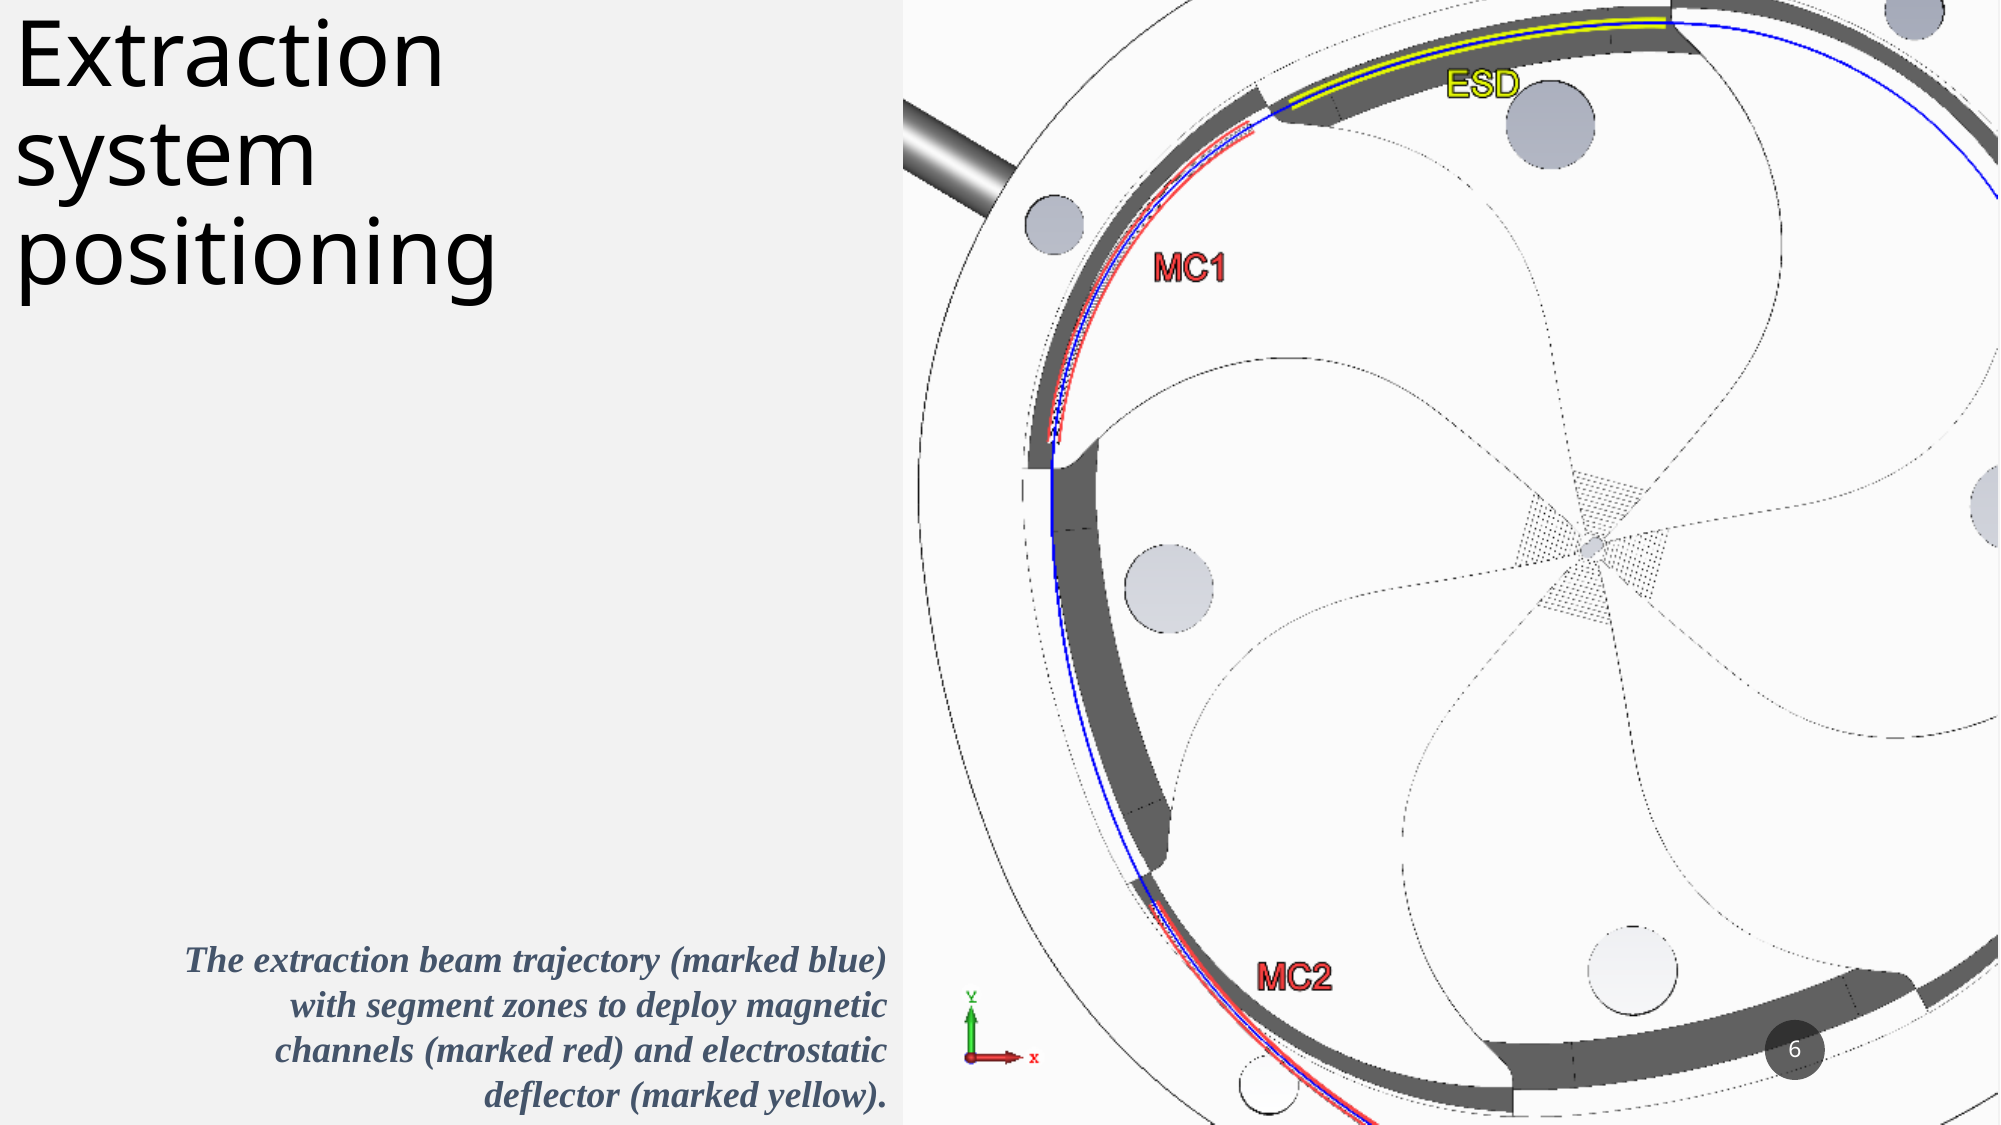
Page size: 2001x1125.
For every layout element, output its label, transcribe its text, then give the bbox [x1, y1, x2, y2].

text_box The extraction beam trajectory (marked blue) with segment zones to deploy magnetic channels (marked red) and electrostatic deflector (marked yellow). [135, 928, 903, 1123]
text_box Extraction system positioning [0, 0, 696, 224]
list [903, 0, 1998, 1125]
